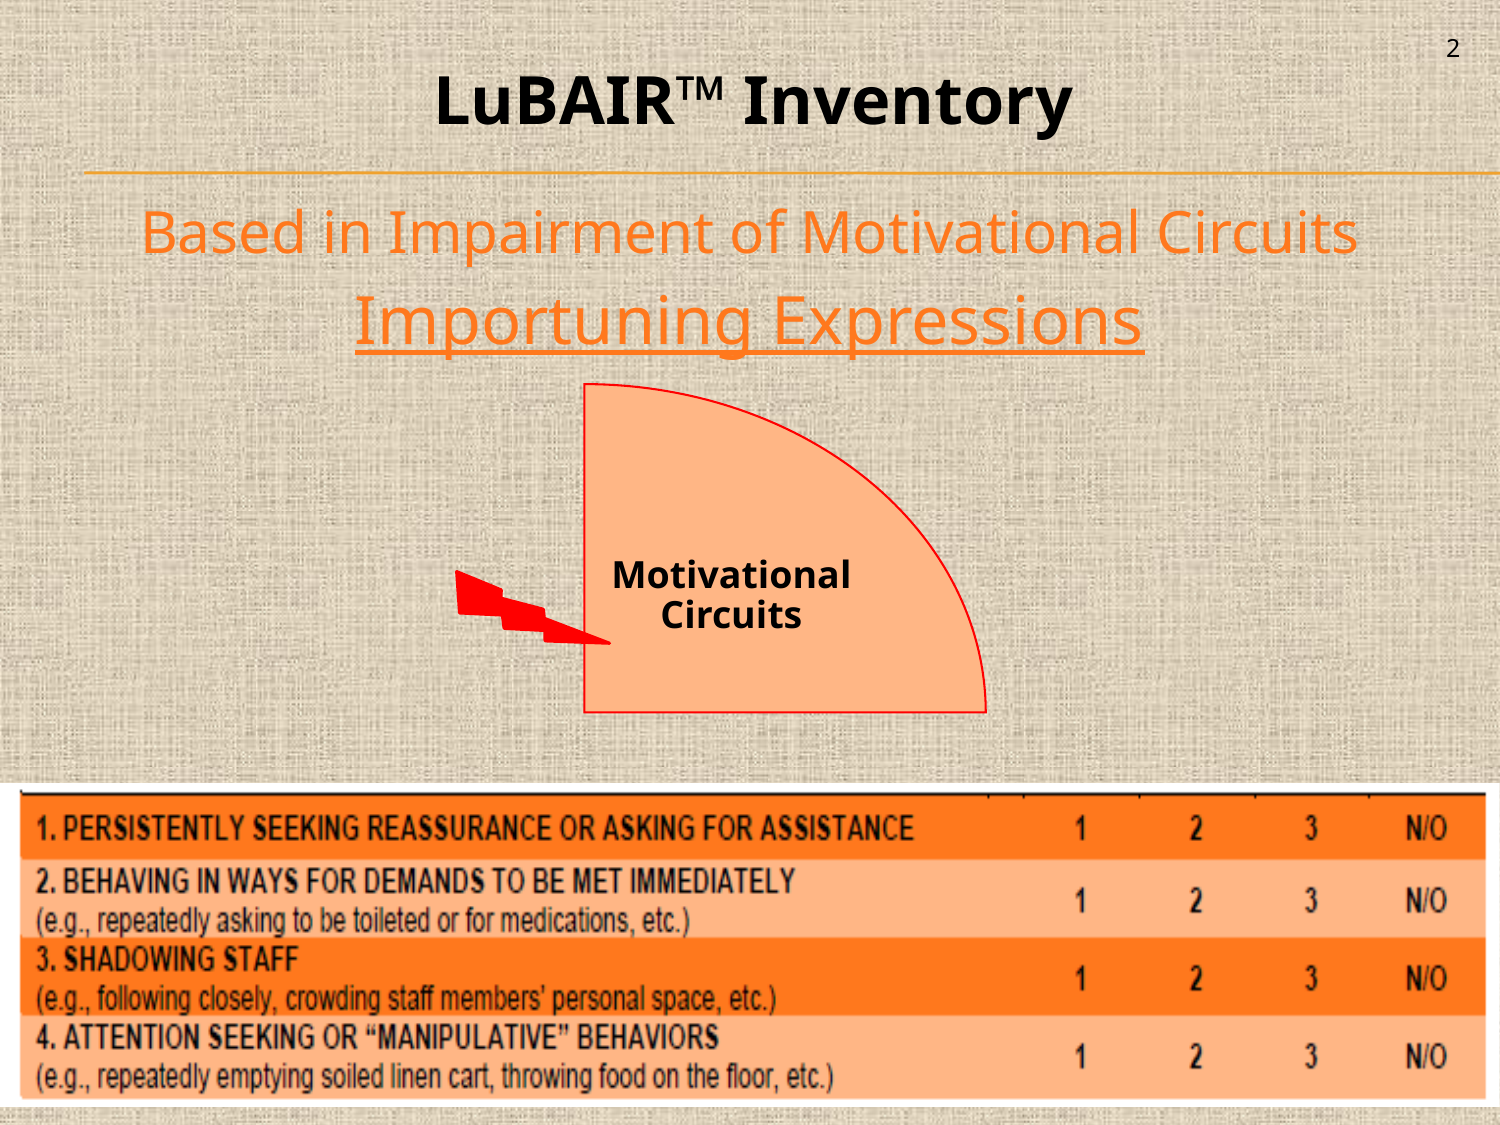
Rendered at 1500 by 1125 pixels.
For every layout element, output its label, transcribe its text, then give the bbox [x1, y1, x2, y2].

text_box LuBAIR™ Inventory [40, 50, 1466, 163]
picture [1201, 350, 1500, 1125]
text_box Based in Impairment of Motivational Circuits Importuning Expressions [0, 187, 1500, 350]
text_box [0, 259, 1201, 1125]
picture [0, 0, 1500, 187]
slide_number 2 [1350, 24, 1475, 66]
